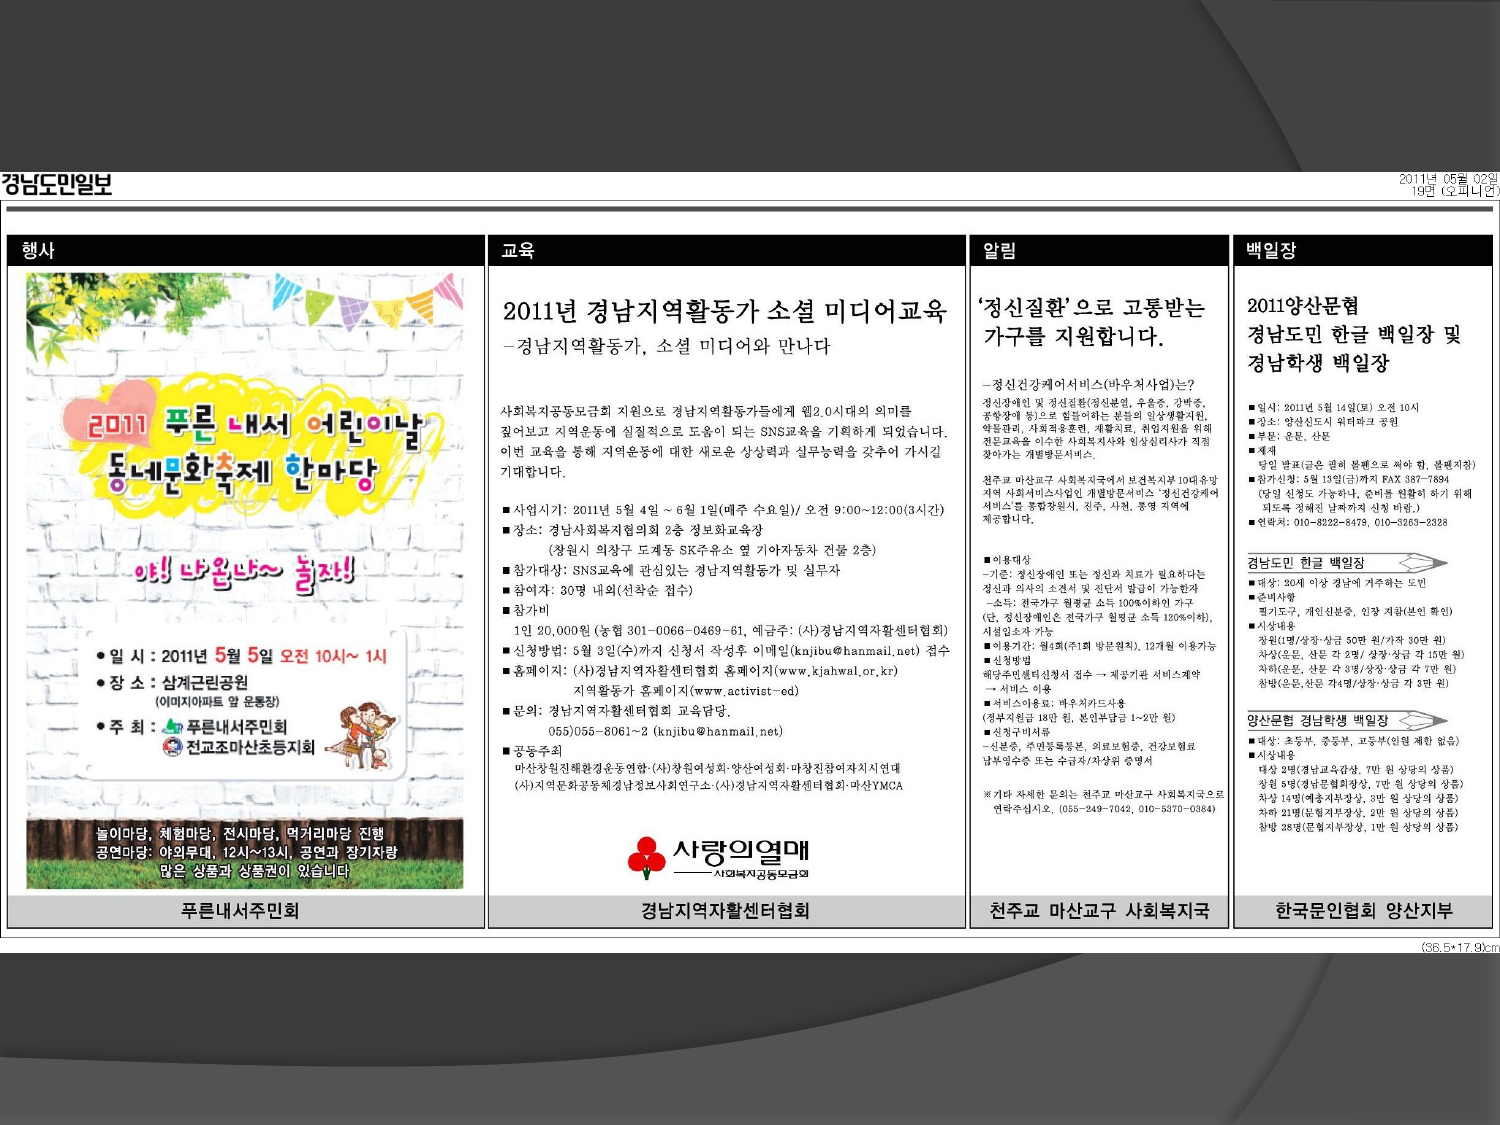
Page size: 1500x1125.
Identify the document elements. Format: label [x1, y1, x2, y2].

picture [0, 172, 1500, 953]
